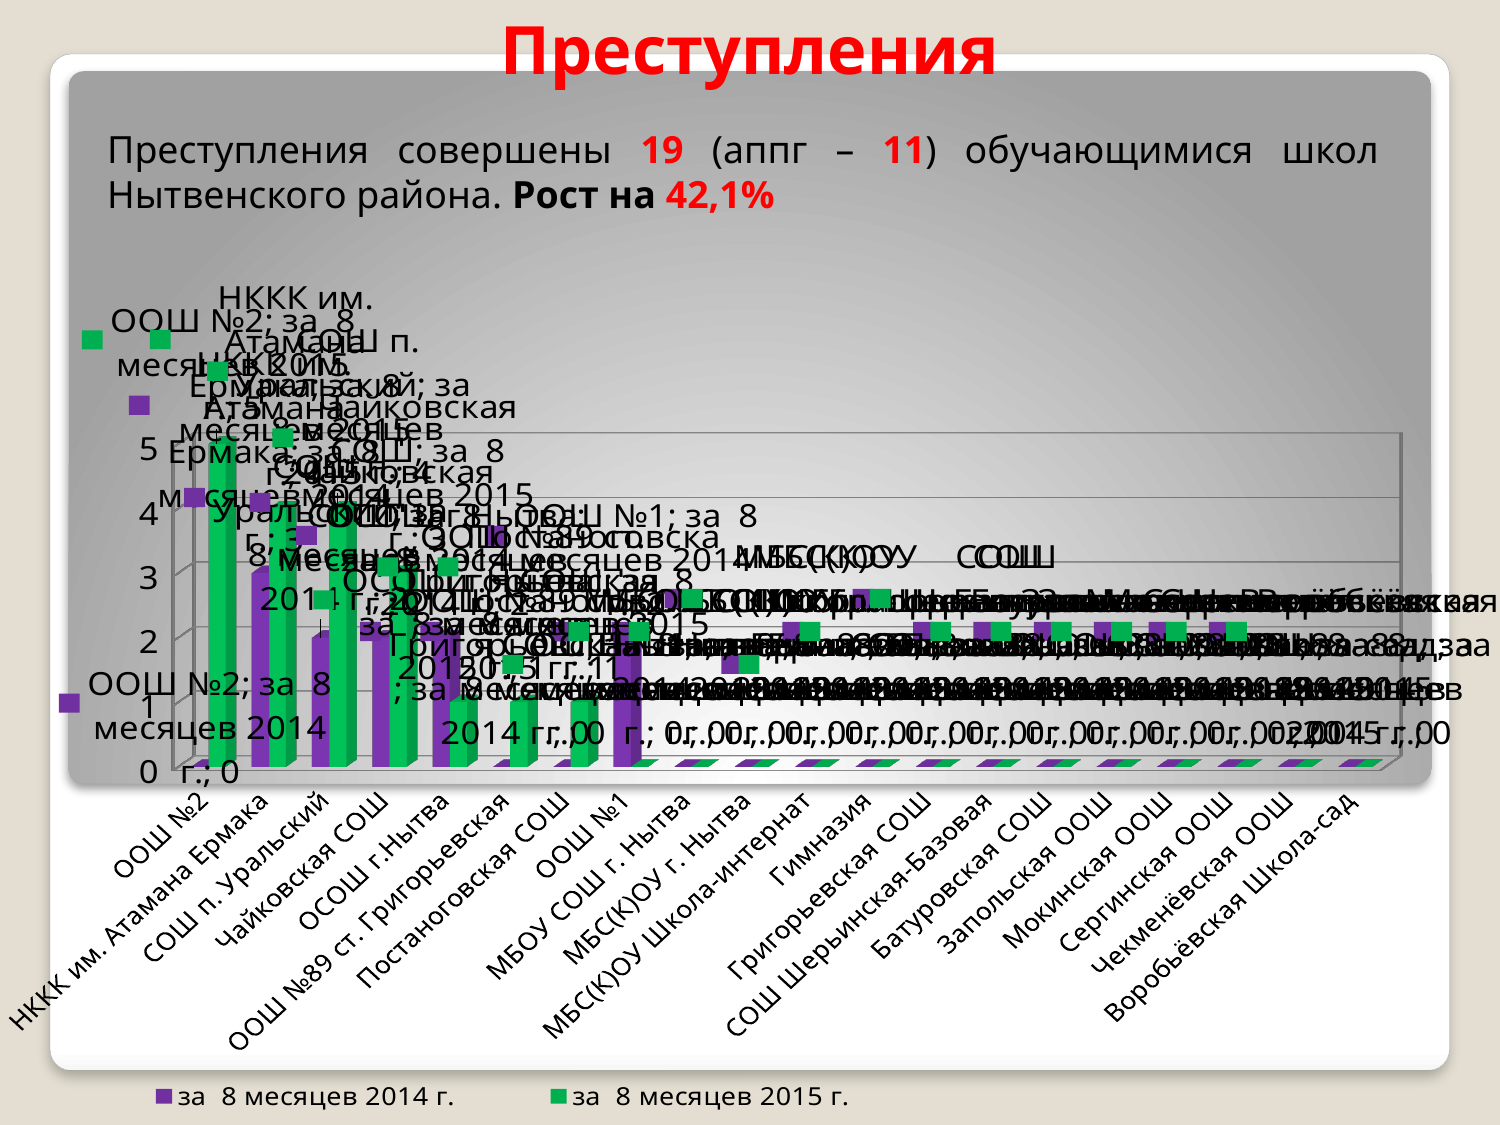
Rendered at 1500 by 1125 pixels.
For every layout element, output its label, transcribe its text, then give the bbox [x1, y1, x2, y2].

list Преступления совершены 19 (аппг – 11) обучающимися школ Нытвенского района. Рост на 42,1% [87, 87, 1400, 263]
chart [0, 274, 1500, 1125]
title Преступления [0, 0, 1500, 88]
